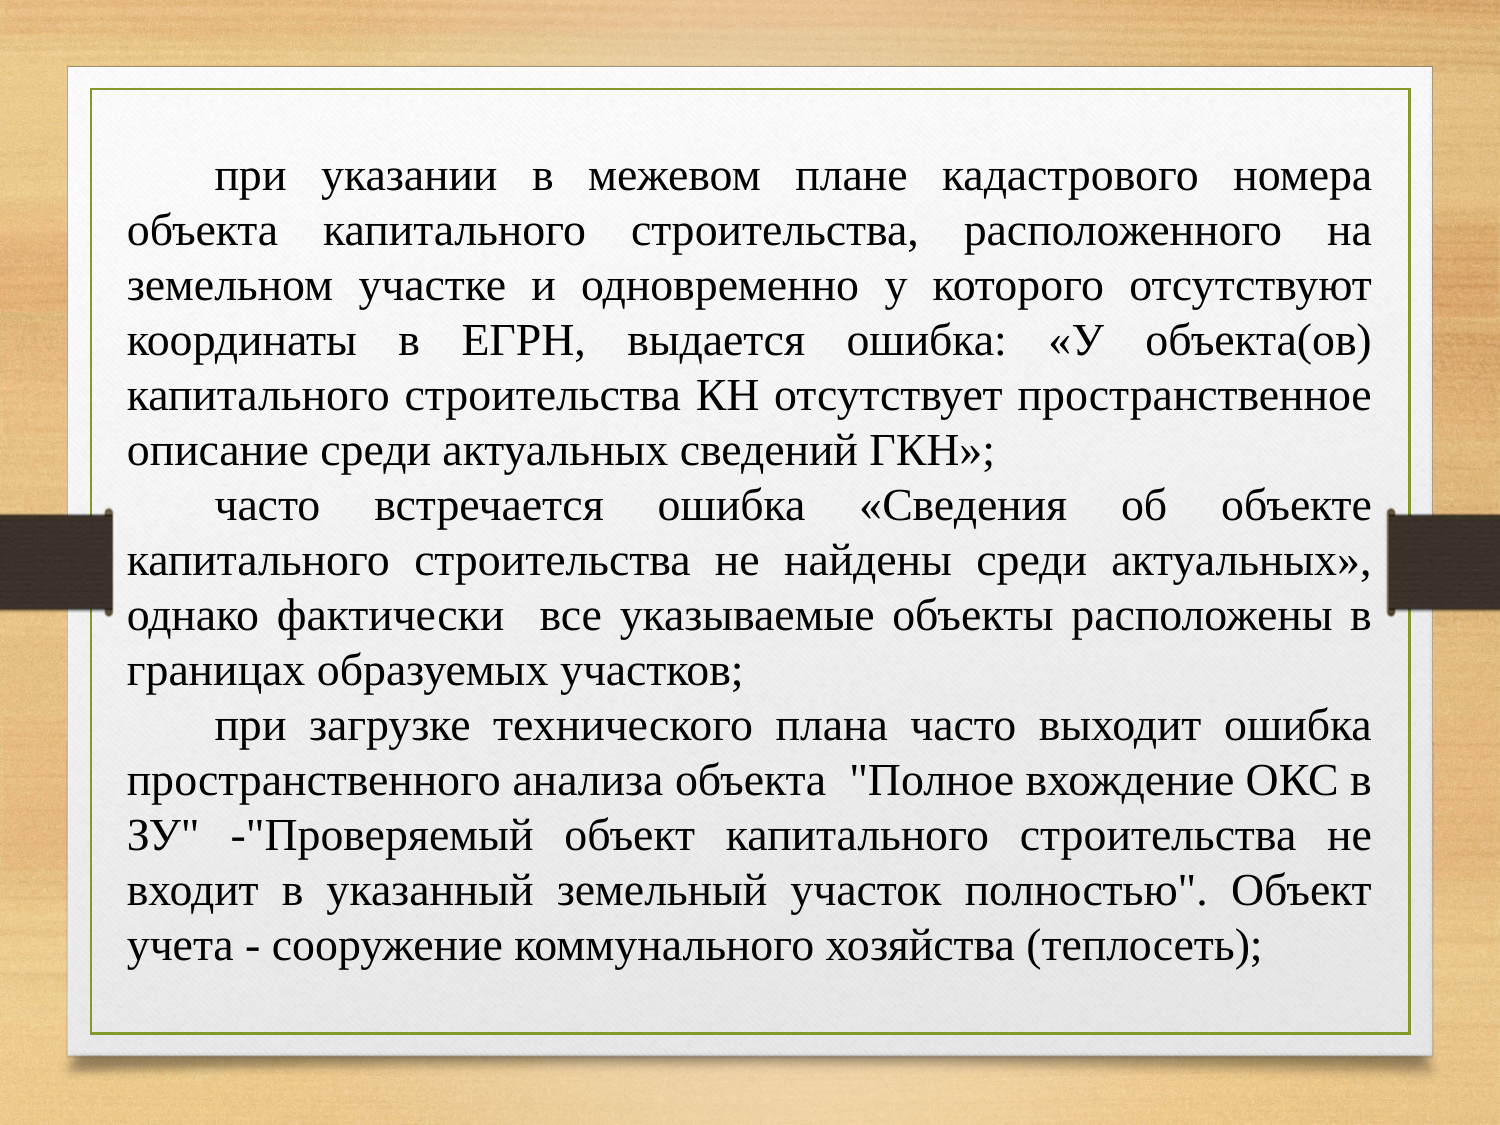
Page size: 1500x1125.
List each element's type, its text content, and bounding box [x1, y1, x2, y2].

text_box при указании в межевом плане кадастрового номера объекта капитального строительства, расположенного на земельном участке и одновременно у которого отсутствуют координаты в ЕГРН, выдается ошибка: «У объекта(ов) капитального строительства КН отсутствует пространственное описание среди актуальных сведений ГКН»; часто встречается ошибка «Сведения об объекте капитального строительства не найдены среди актуальных», однако фактически все указываемые объекты расположены в границах образуемых участков; при загрузке технического плана часто выходит ошибка пространственного анализа объекта "Полное вхождение ОКС в ЗУ" -"Проверяемый объект капитального строительства не входит в указанный земельный участок полностью". Объект учета - сооружение коммунального хозяйства (теплосеть); [112, 137, 1388, 1060]
picture [0, 0, 1500, 1125]
